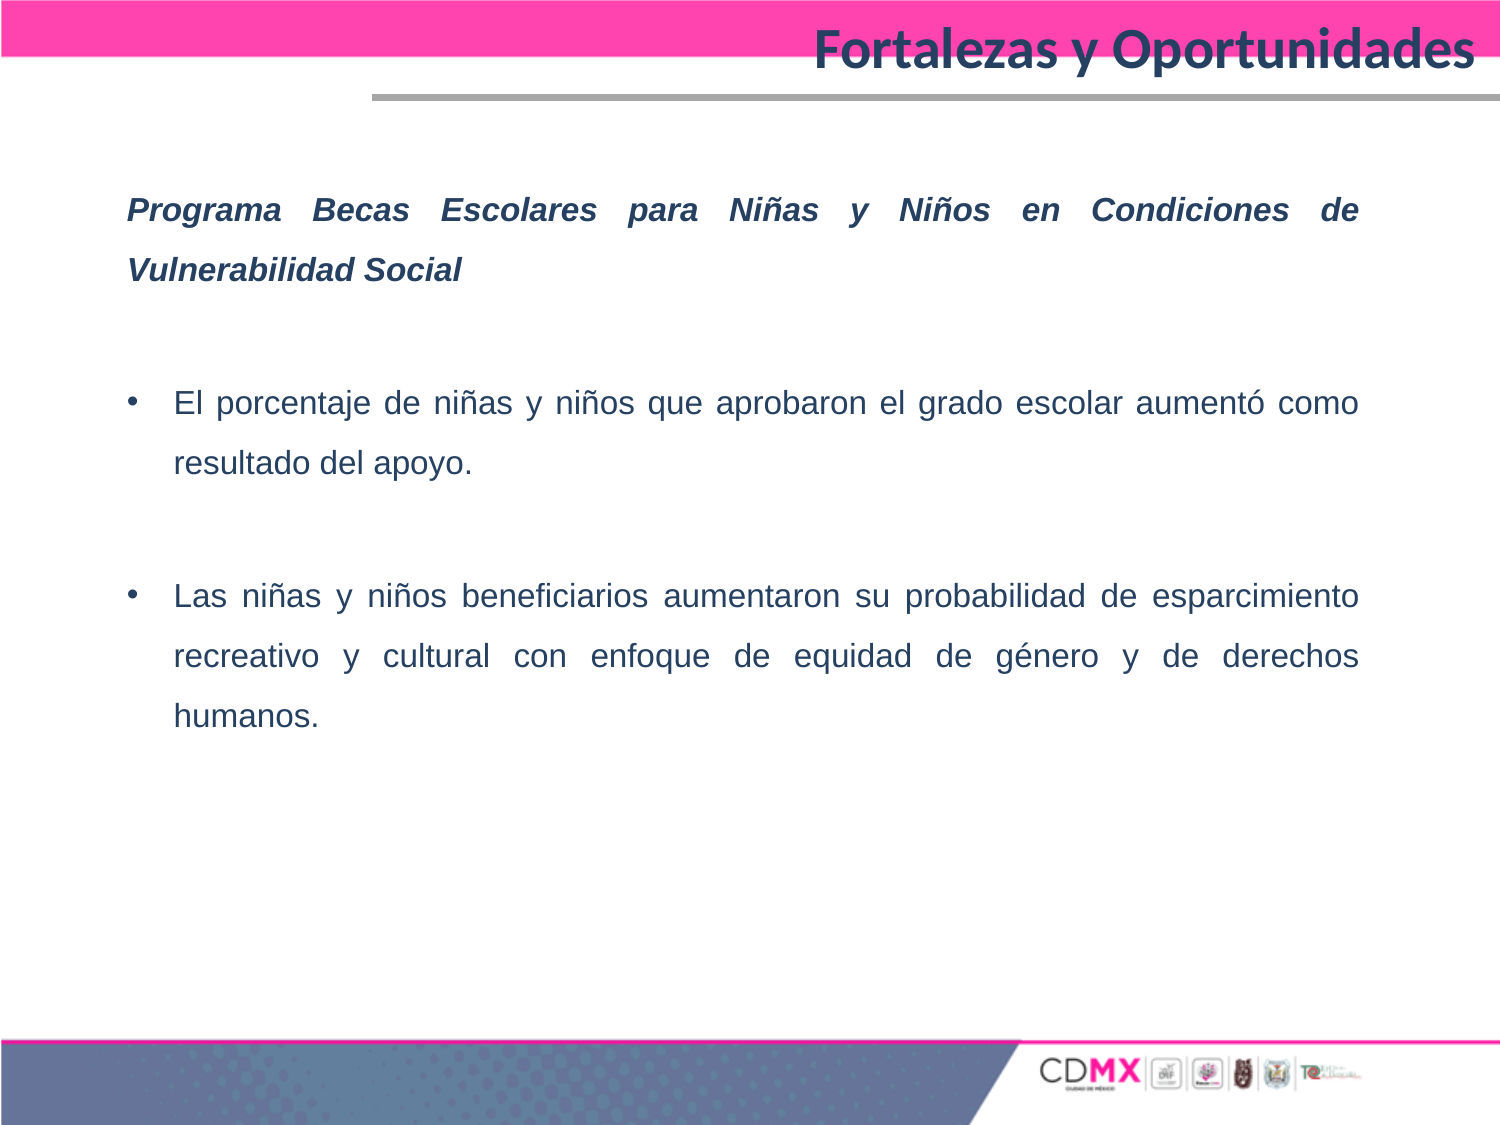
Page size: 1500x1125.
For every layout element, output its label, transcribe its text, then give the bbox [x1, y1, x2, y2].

text_box Fortalezas y Oportunidades [357, 18, 1491, 82]
text_box Programa Becas Escolares para Niñas y Niños en Condiciones de Vulnerabilidad Social El porcentaje de niñas y niños que aprobaron el grado escolar aumentó como resultado del apoyo. Las niñas y niños beneficiarios aumentaron su probabilidad de esparcimiento recreativo y cultural con enfoque de equidad de género y de derechos humanos. [112, 160, 1376, 742]
picture [0, 0, 1500, 1125]
